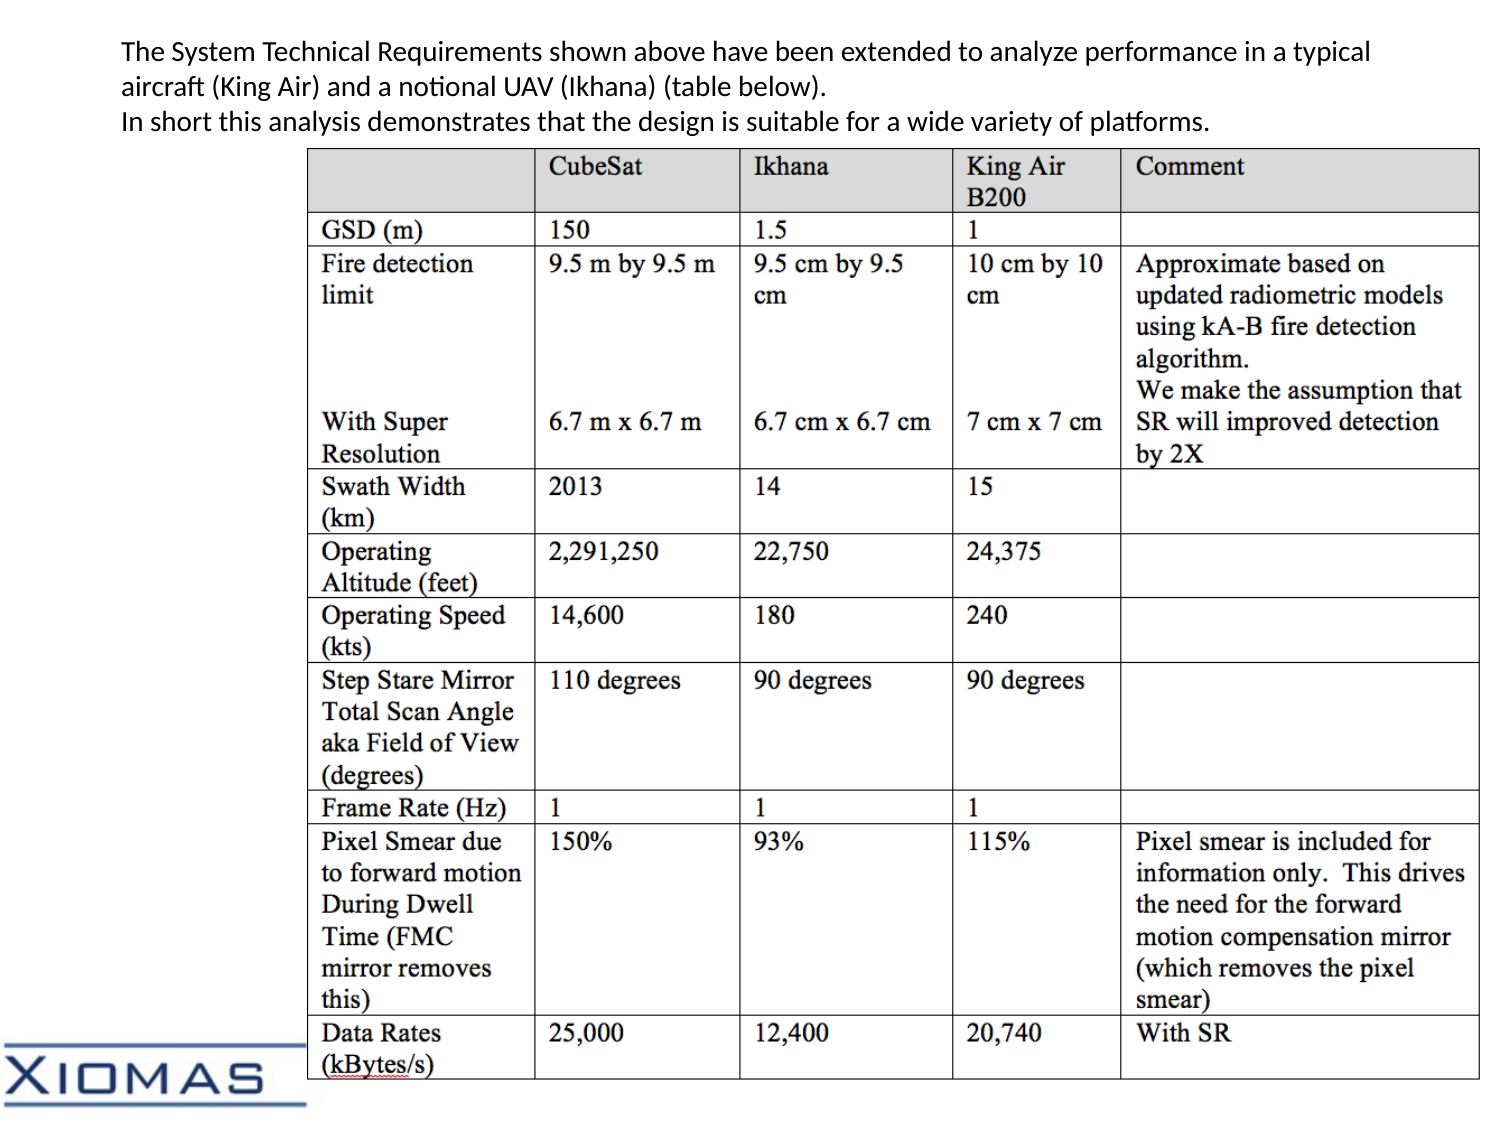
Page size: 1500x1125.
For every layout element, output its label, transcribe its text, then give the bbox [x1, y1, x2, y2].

picture [0, 147, 1482, 1125]
text_box The System Technical Requirements shown above have been extended to analyze performance in a typical aircraft (King Air) and a notional UAV (Ikhana) (table below). In short this analysis demonstrates that the design is suitable for a wide variety of platforms. [106, 25, 1456, 180]
